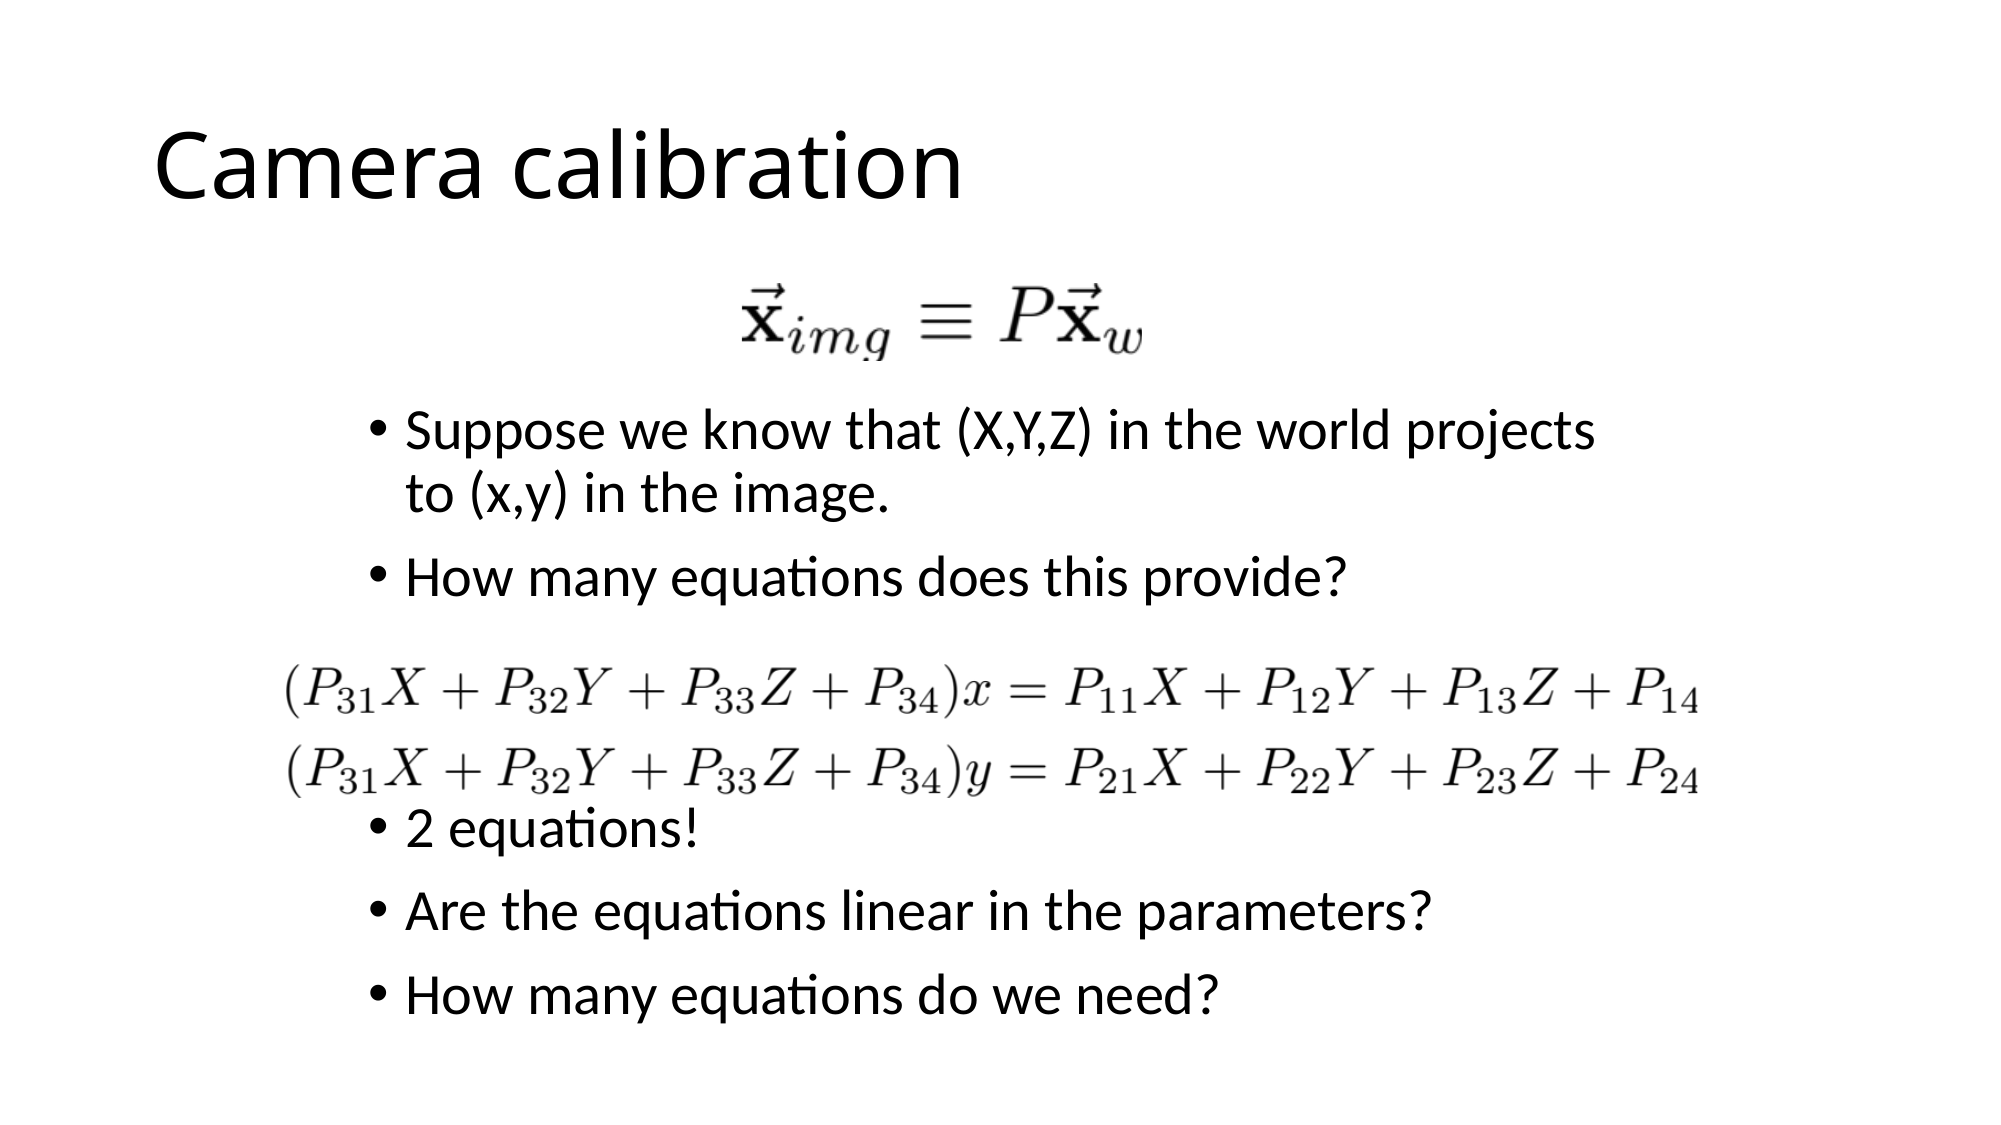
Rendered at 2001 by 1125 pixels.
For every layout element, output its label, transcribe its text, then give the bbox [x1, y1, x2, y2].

list Suppose we know that (X,Y,Z) in the world projects to (x,y) in the image. How many equations does this provide? 2 equations! Are the equations linear in the parameters? How many equations do we need? [353, 798, 1647, 1107]
title Camera calibration [137, 59, 1863, 278]
list Suppose we know that (X,Y,Z) in the world projects to (x,y) in the image. How many equations does this provide? 2 equations! Are the equations linear in the parameters? How many equations do we need? [353, 391, 1647, 663]
picture [741, 283, 1142, 361]
picture [285, 663, 1698, 798]
